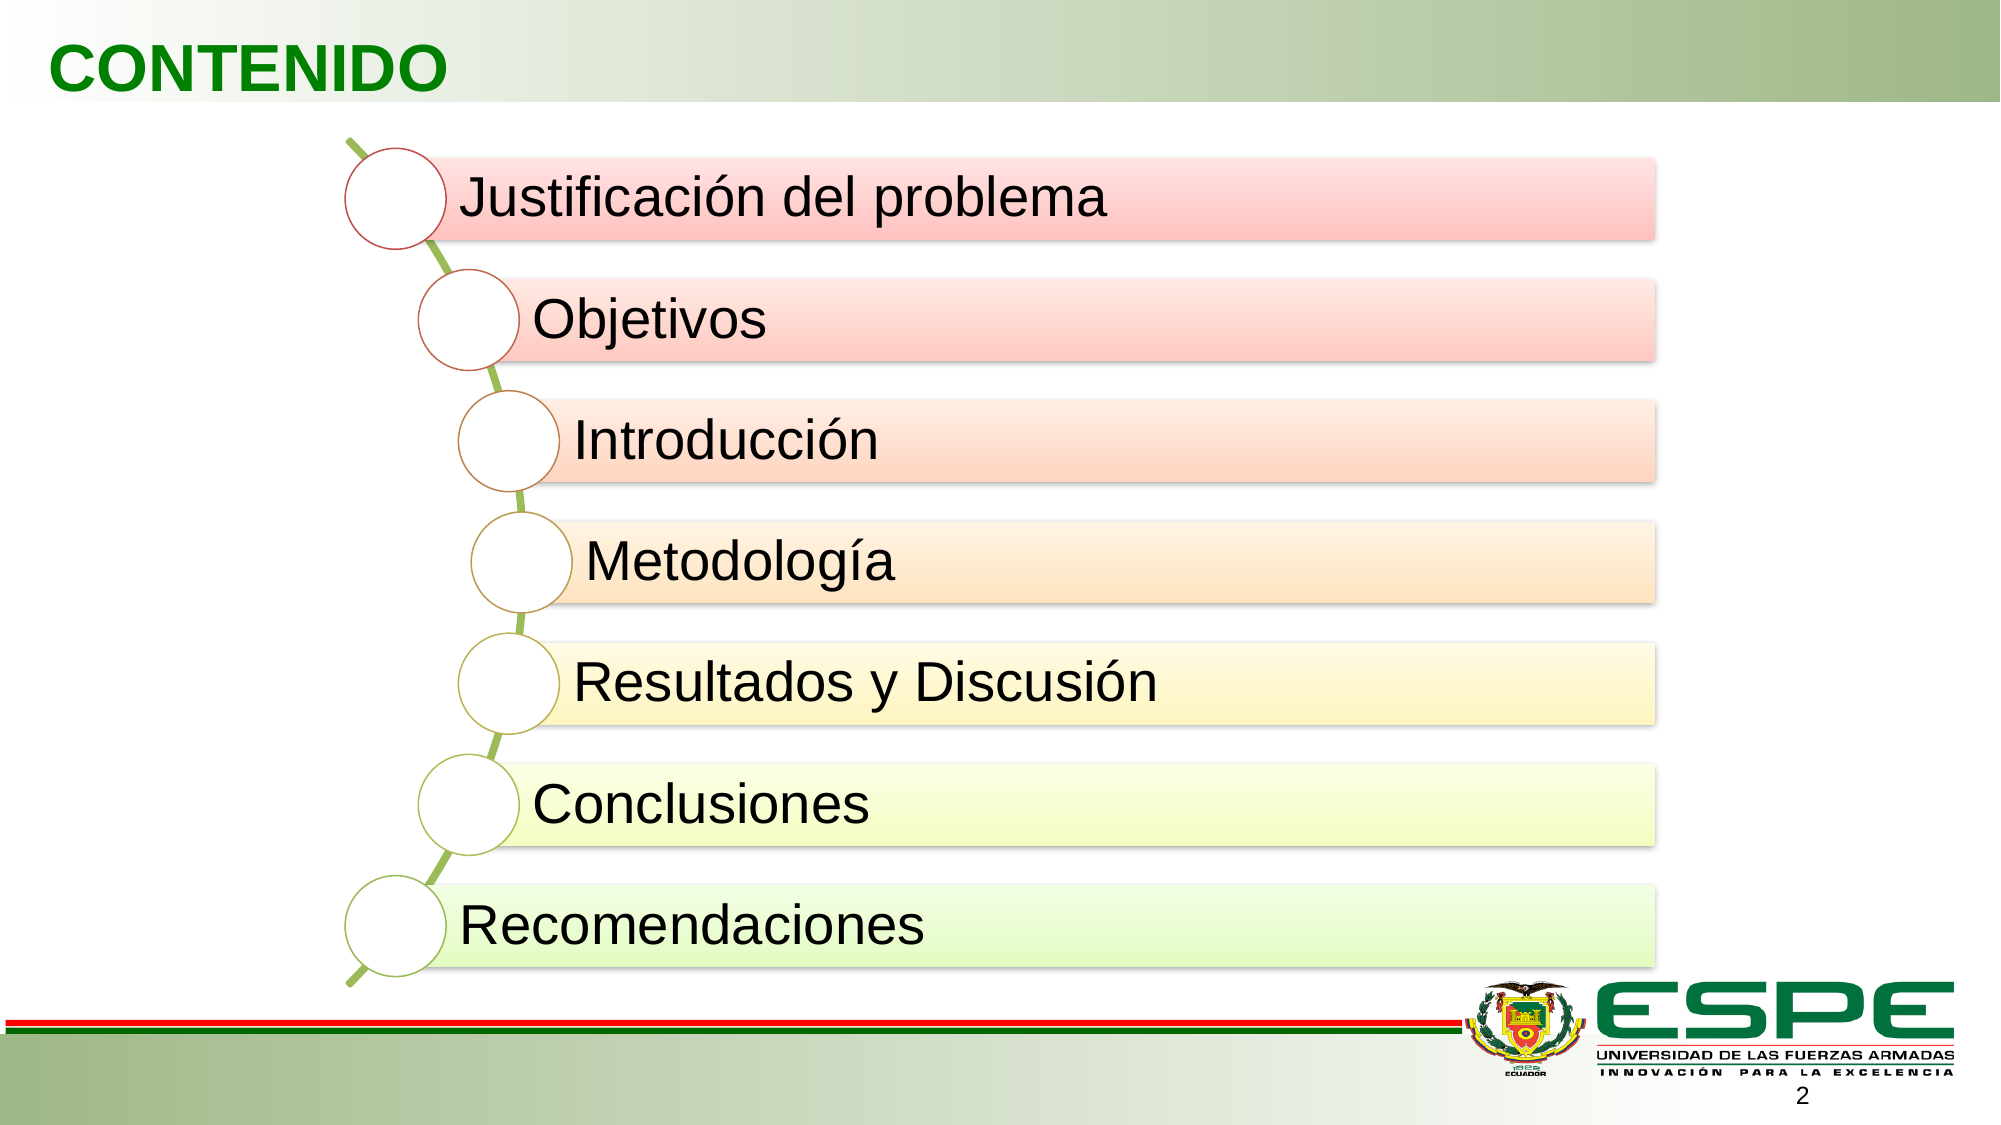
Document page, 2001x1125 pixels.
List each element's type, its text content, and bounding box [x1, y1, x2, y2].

title CONTENIDO [34, 17, 530, 118]
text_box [332, 117, 1667, 1008]
picture [1465, 981, 1954, 1076]
slide_number 2 [1707, 1076, 1899, 1112]
